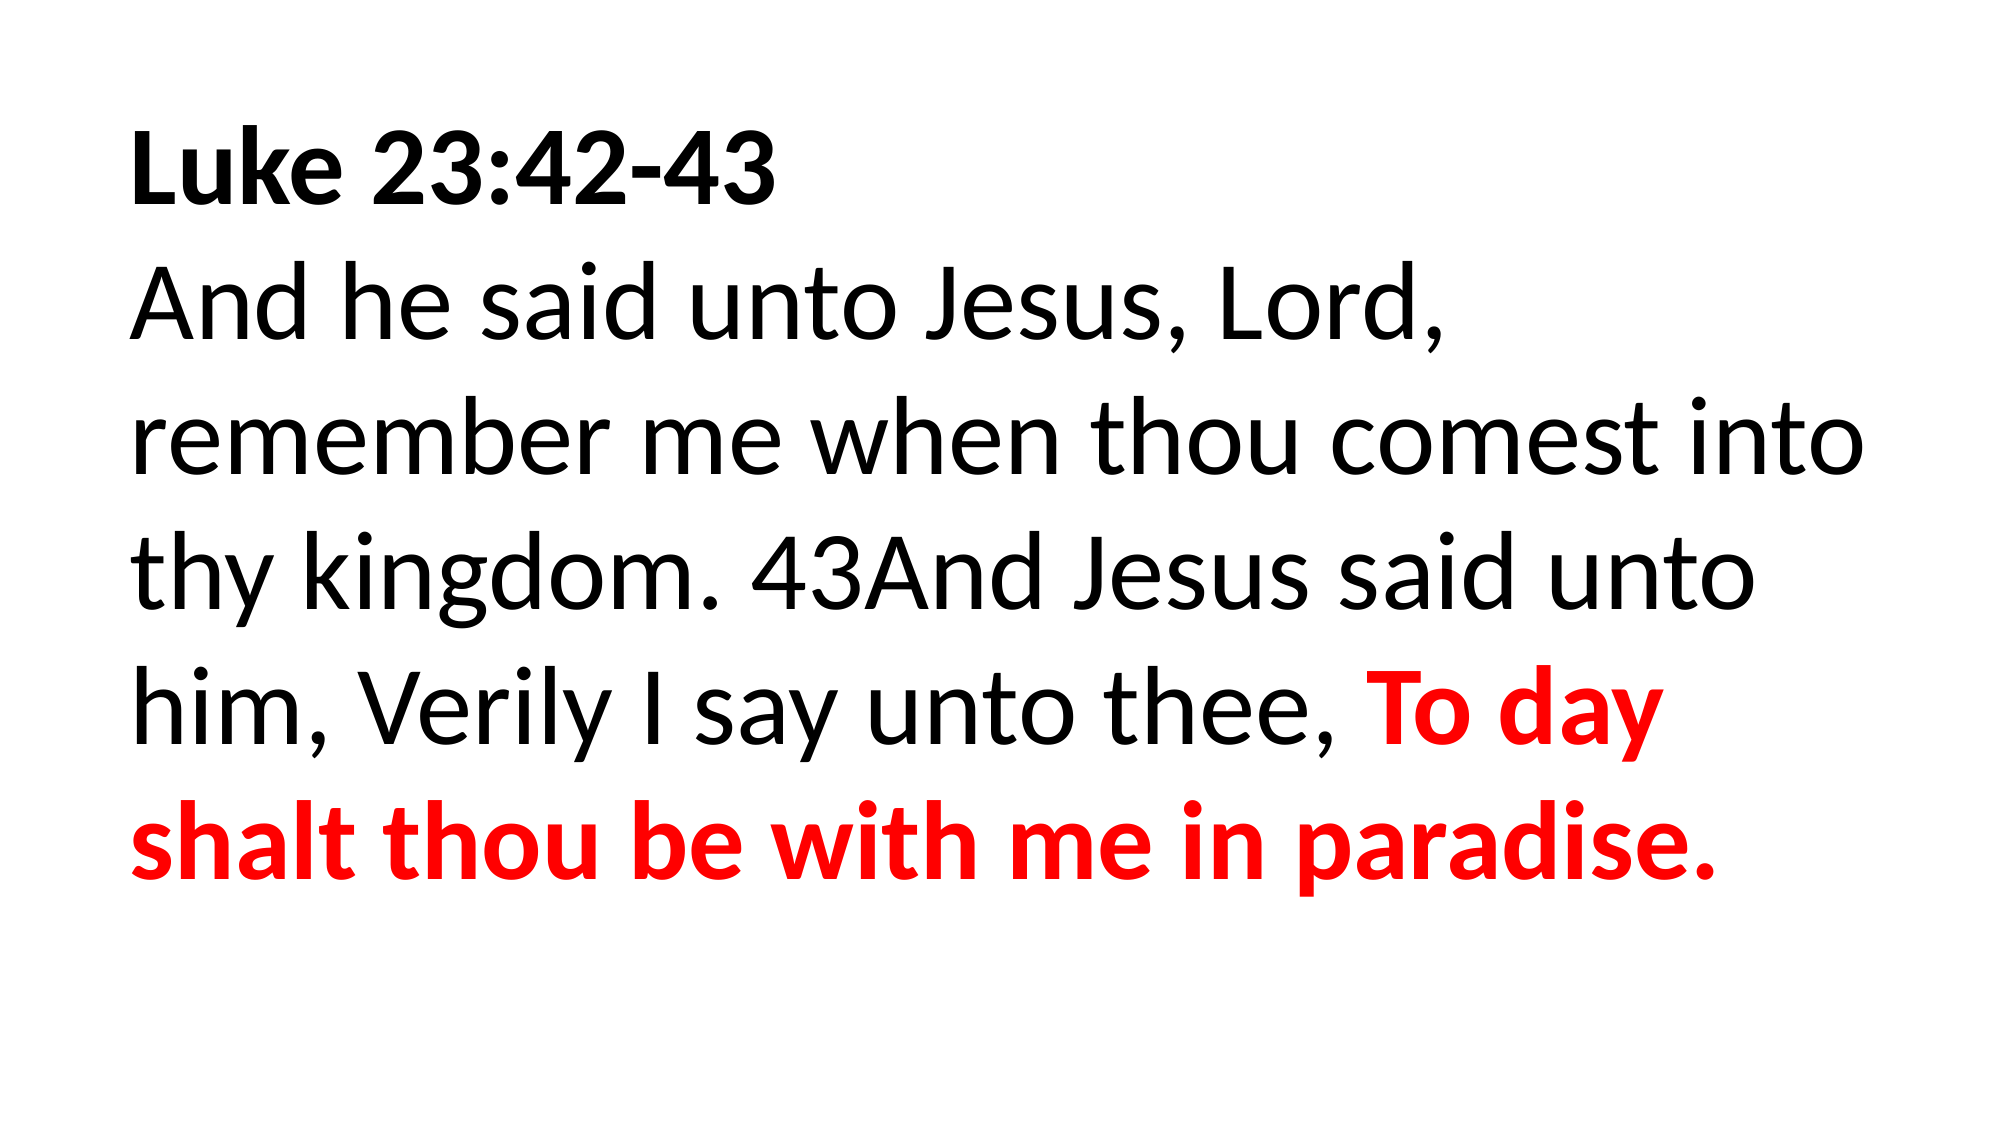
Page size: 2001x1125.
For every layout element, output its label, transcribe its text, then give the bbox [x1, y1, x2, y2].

text_box Luke 23:42-43 And he said unto Jesus, Lord, remember me when thou comest into thy kingdom. 43And Jesus said unto him, Verily I say unto thee, To day shalt thou be with me in paradise. [115, 84, 1889, 910]
